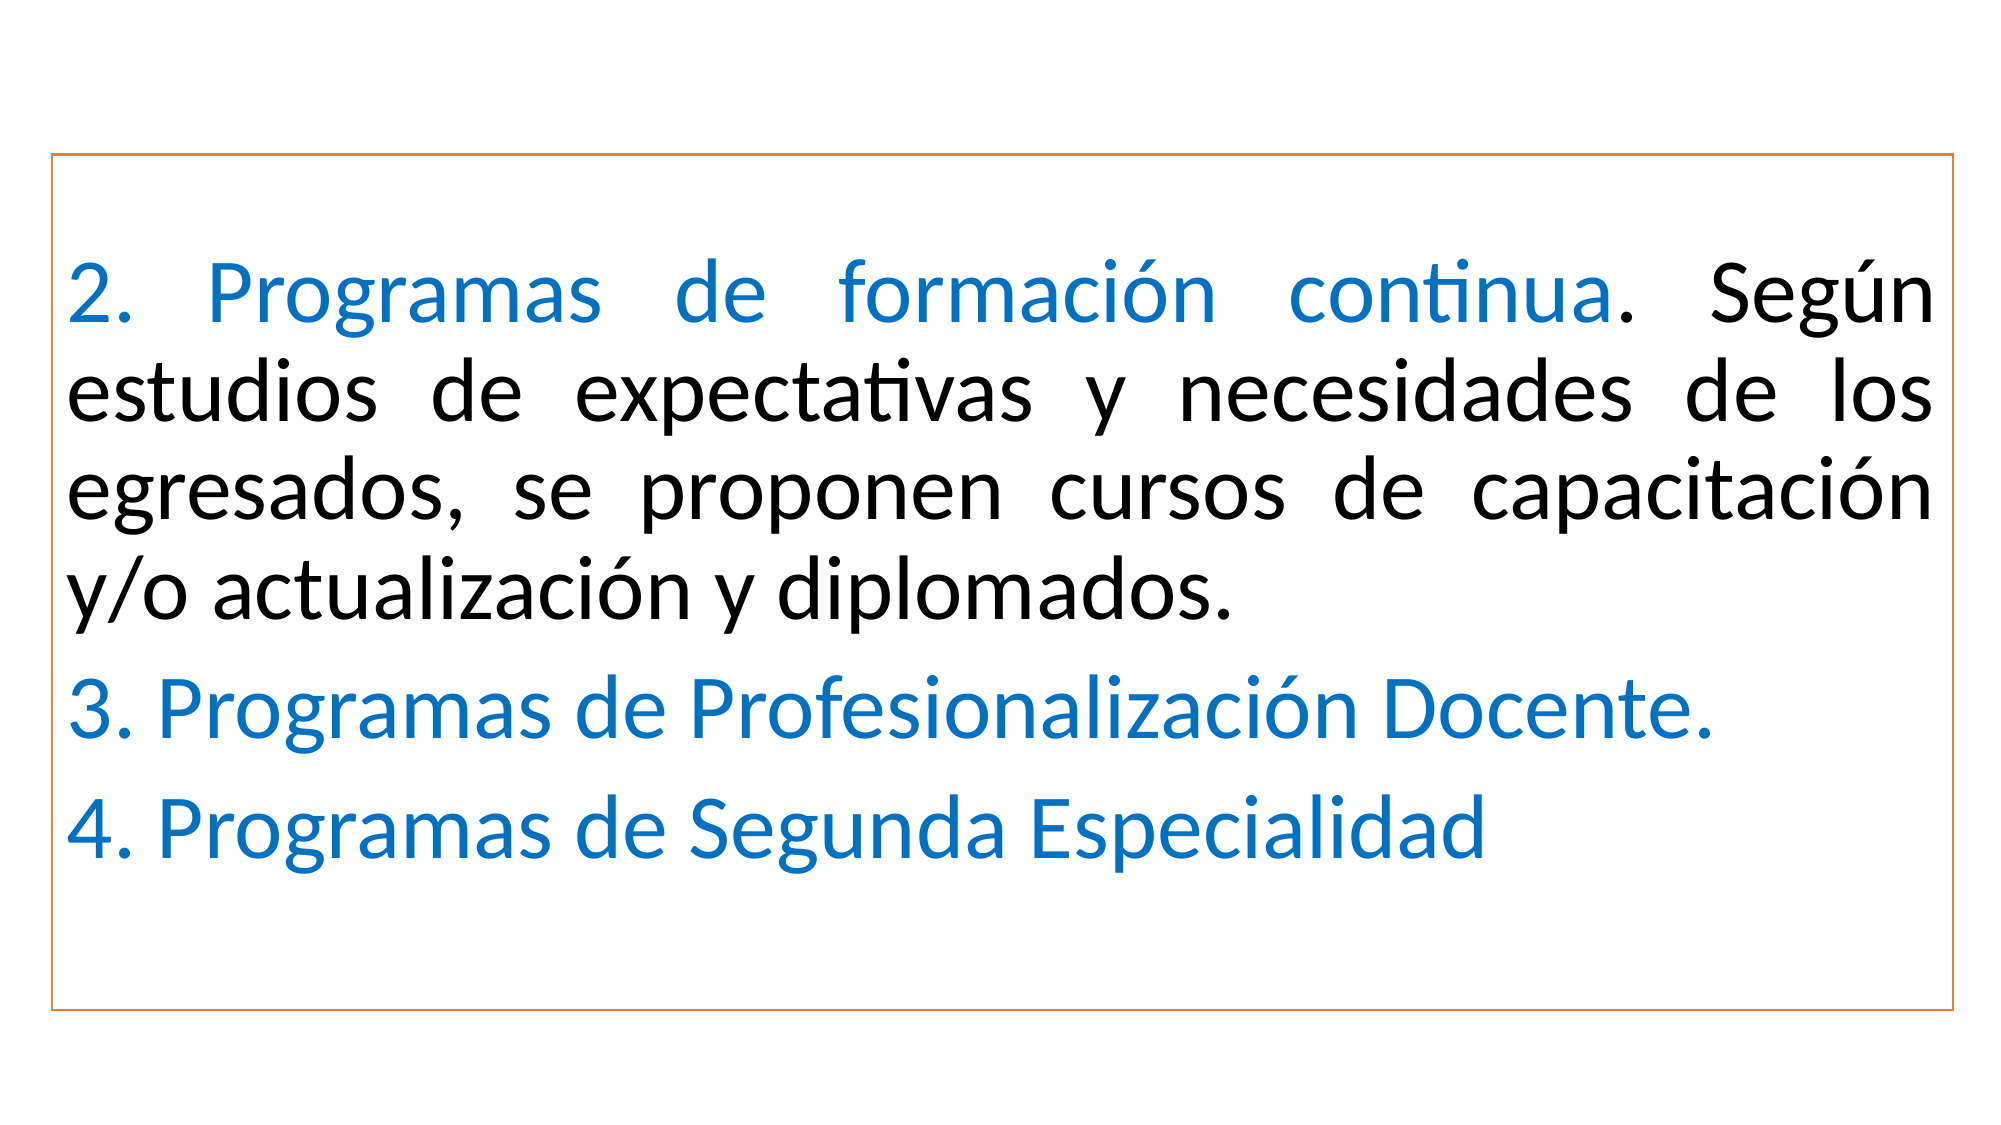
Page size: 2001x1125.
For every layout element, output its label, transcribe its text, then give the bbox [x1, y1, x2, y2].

list 2. Programas de formación continua. Según estudios de expectativas y necesidades de los egresados, se proponen cursos de capacitación y/o actualización y diplomados. 3. Programas de Profesionalización Docente. 4. Programas de Segunda Especialidad [51, 153, 1954, 1011]
